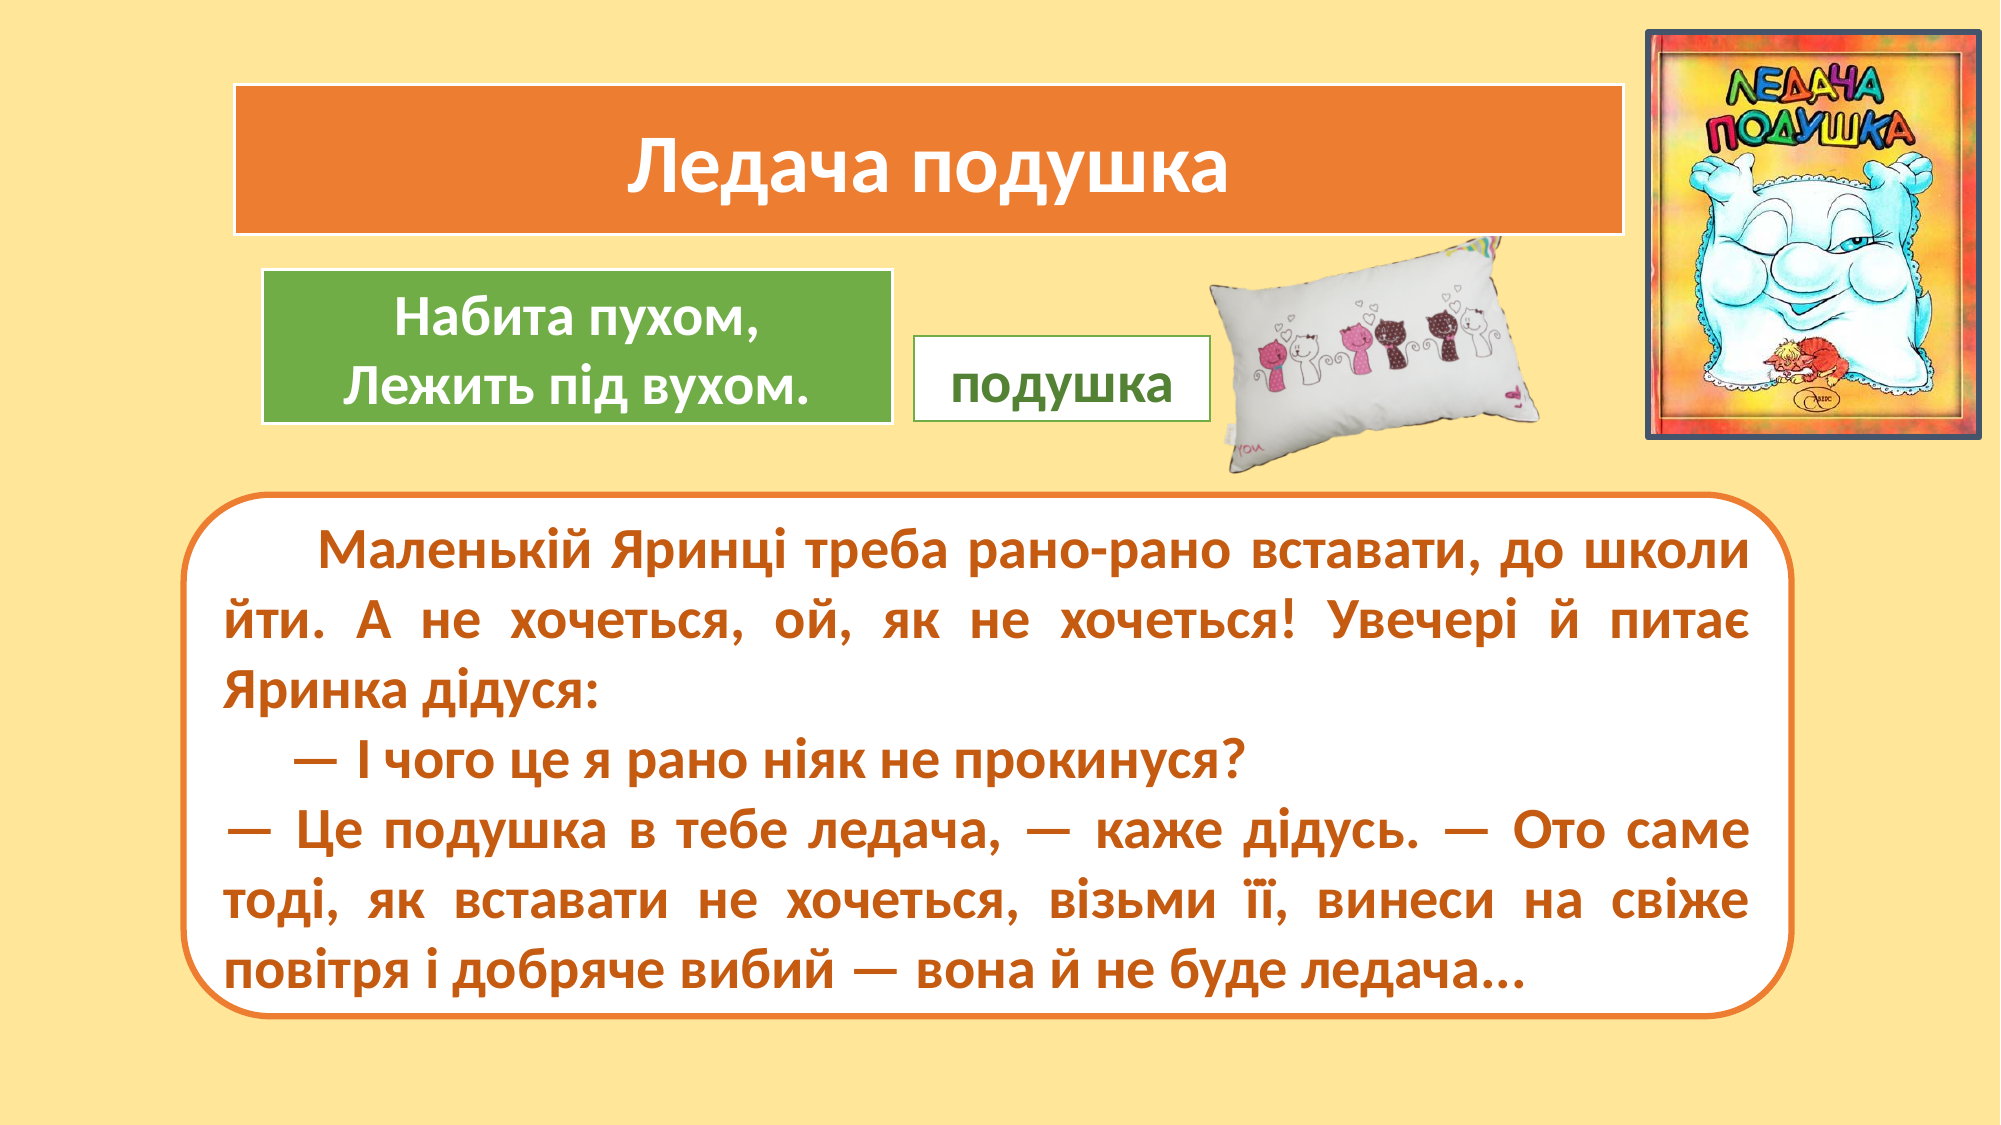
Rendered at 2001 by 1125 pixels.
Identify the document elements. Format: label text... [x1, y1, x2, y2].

picture [1651, 35, 1977, 435]
text_box подушка [913, 335, 1172, 422]
text_box Набита пухом, Лежить під вухом. [261, 268, 894, 425]
text_box Ледача подушка [233, 83, 1625, 236]
text_box Маленькій Яринці треба рано-рано вставати, до школи йти. А не хочеться, ой, як не хочеться! Увечері й питає Яринка дідуся: — І чого це я рано ніяк не прокинуся? — Це подушка в тебе ледача, — каже дідусь. — Ото саме тоді, як вставати не хочеться, візьми її, винеси на свіже повітря і добряче вибий — вона й не буде ледача... [182, 493, 1793, 1018]
picture [1154, 236, 1586, 493]
